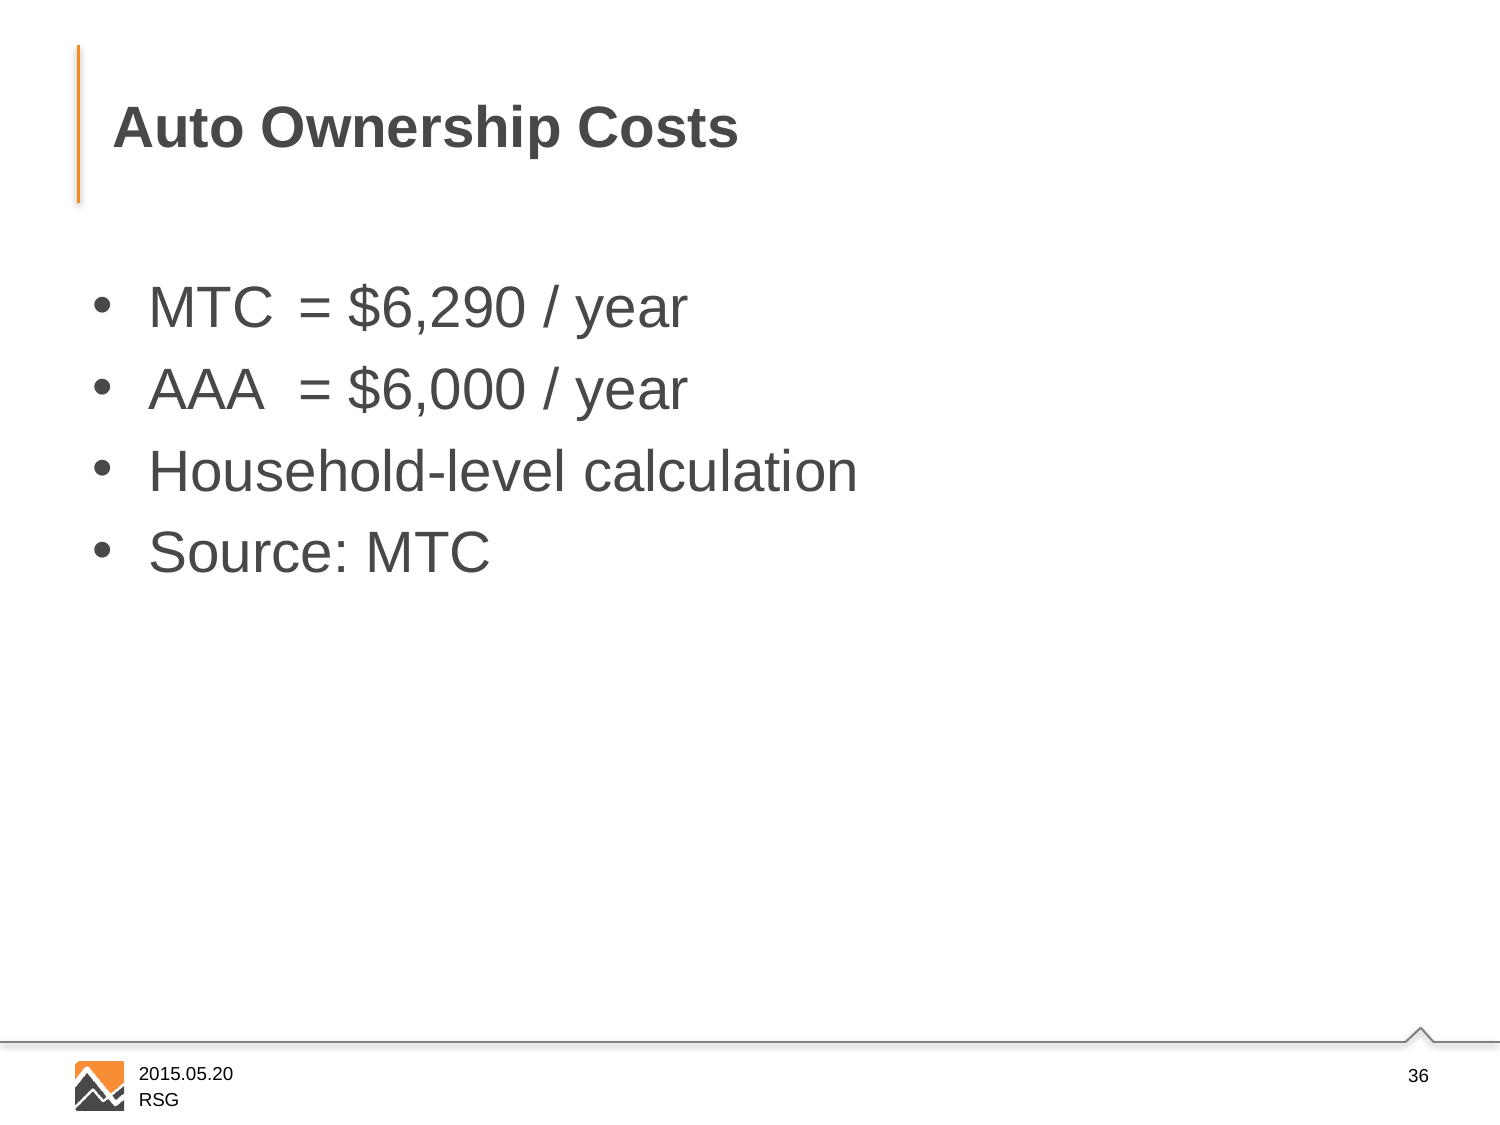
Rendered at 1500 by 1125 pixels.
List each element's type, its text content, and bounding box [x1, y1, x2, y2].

title Auto Ownership Costs [97, 45, 1425, 203]
list MTC = $6,290 / year AAA = $6,000 / year Household-level calculation Source: MTC [77, 262, 1406, 445]
